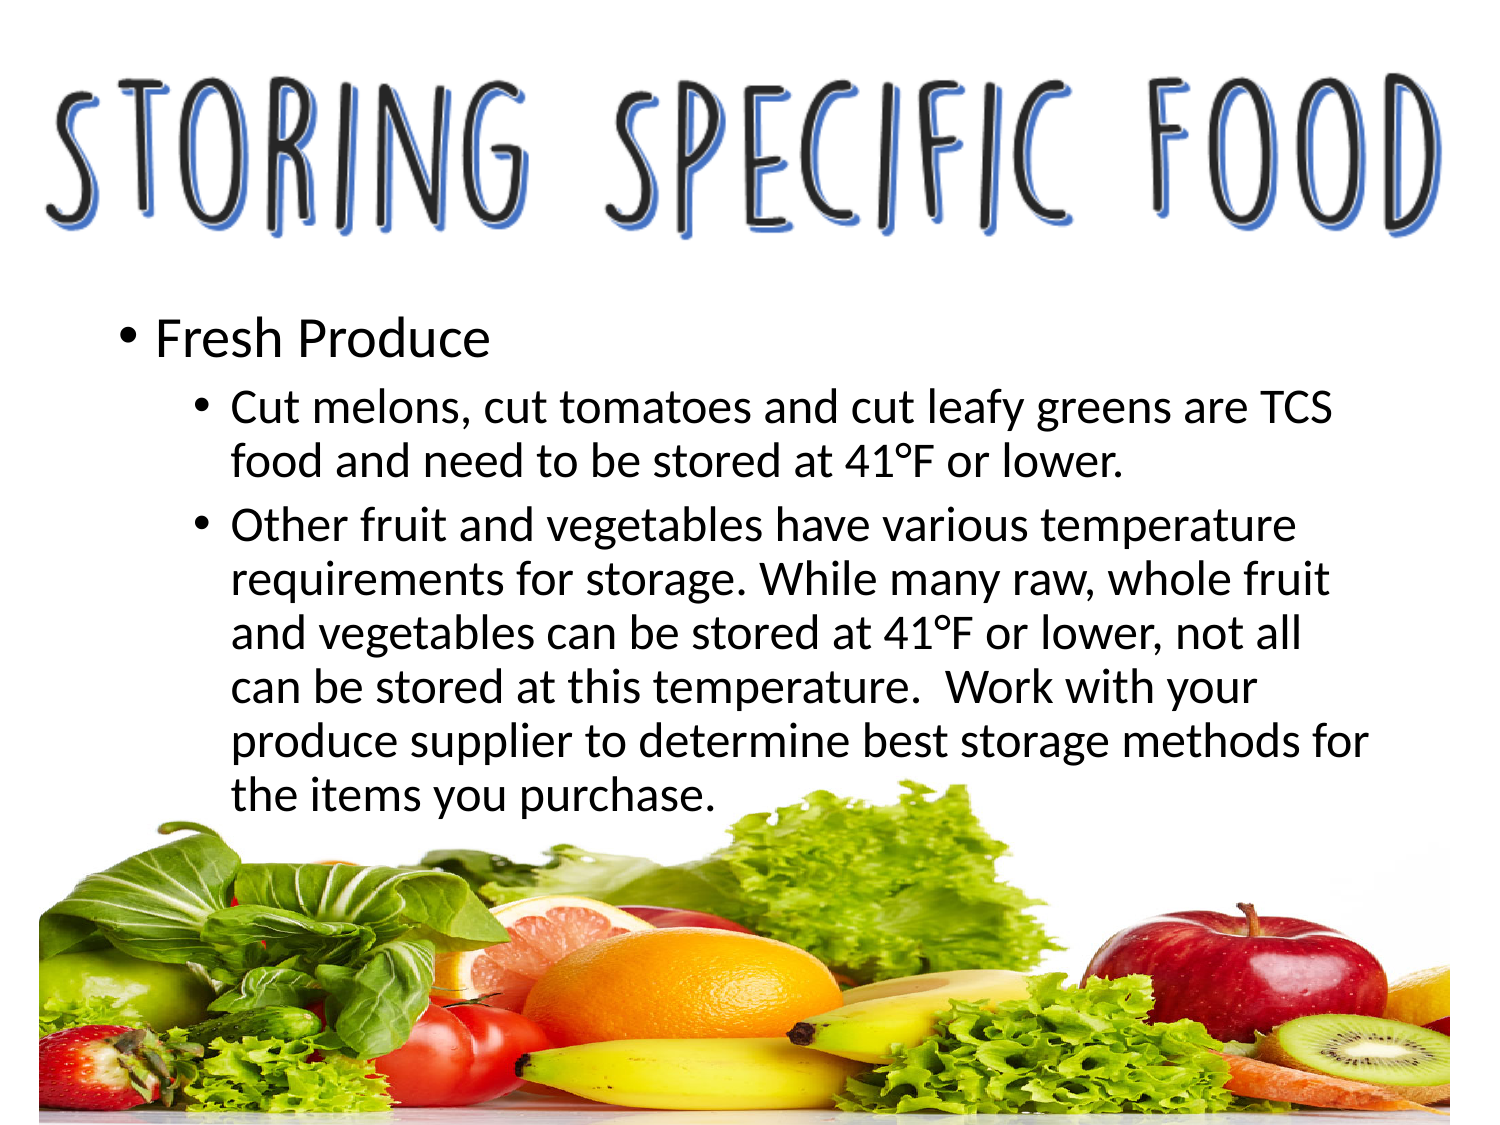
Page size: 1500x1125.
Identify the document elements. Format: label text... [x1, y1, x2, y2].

picture [31, 63, 1458, 265]
list Fresh Produce Cut melons, cut tomatoes and cut leafy greens are TCS food and need to be stored at 41°F or lower. Other fruit and vegetables have various temperature requirements for storage. While many raw, whole fruit and vegetables can be stored at 41°F or lower, not all can be stored at this temperature. Work with your produce supplier to determine best storage methods for the items you purchase. [103, 299, 1397, 752]
picture [39, 752, 1450, 1125]
